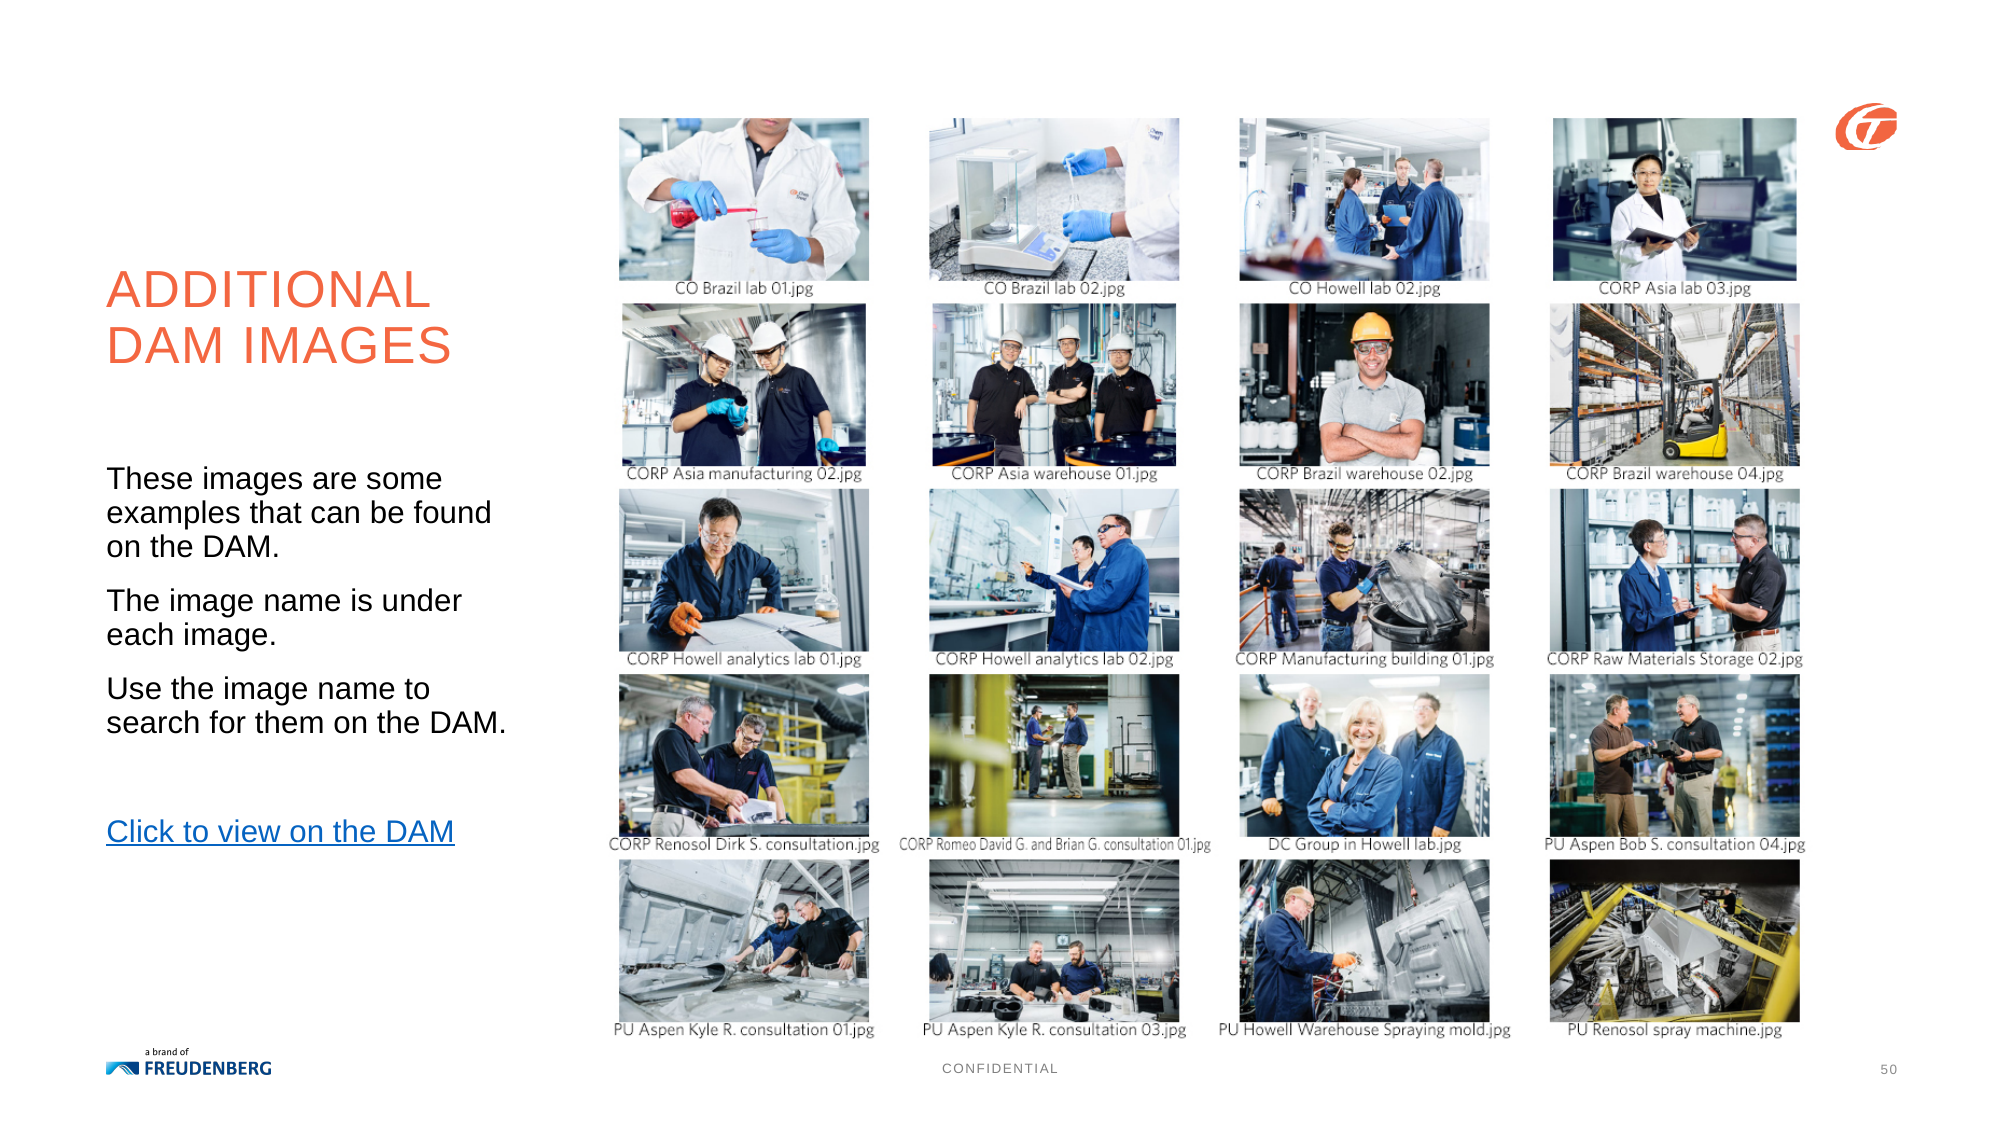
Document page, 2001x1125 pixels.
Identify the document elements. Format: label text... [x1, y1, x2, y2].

slide_number 50 [1447, 1017, 1898, 1077]
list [589, 116, 1830, 1047]
list These images are some examples that can be found on the DAM. The image name is under each image. Use the image name to search for them on the DAM. Click to view on the DAM [106, 462, 523, 1013]
picture [106, 1048, 271, 1075]
title Additional Dam images [106, 262, 589, 463]
